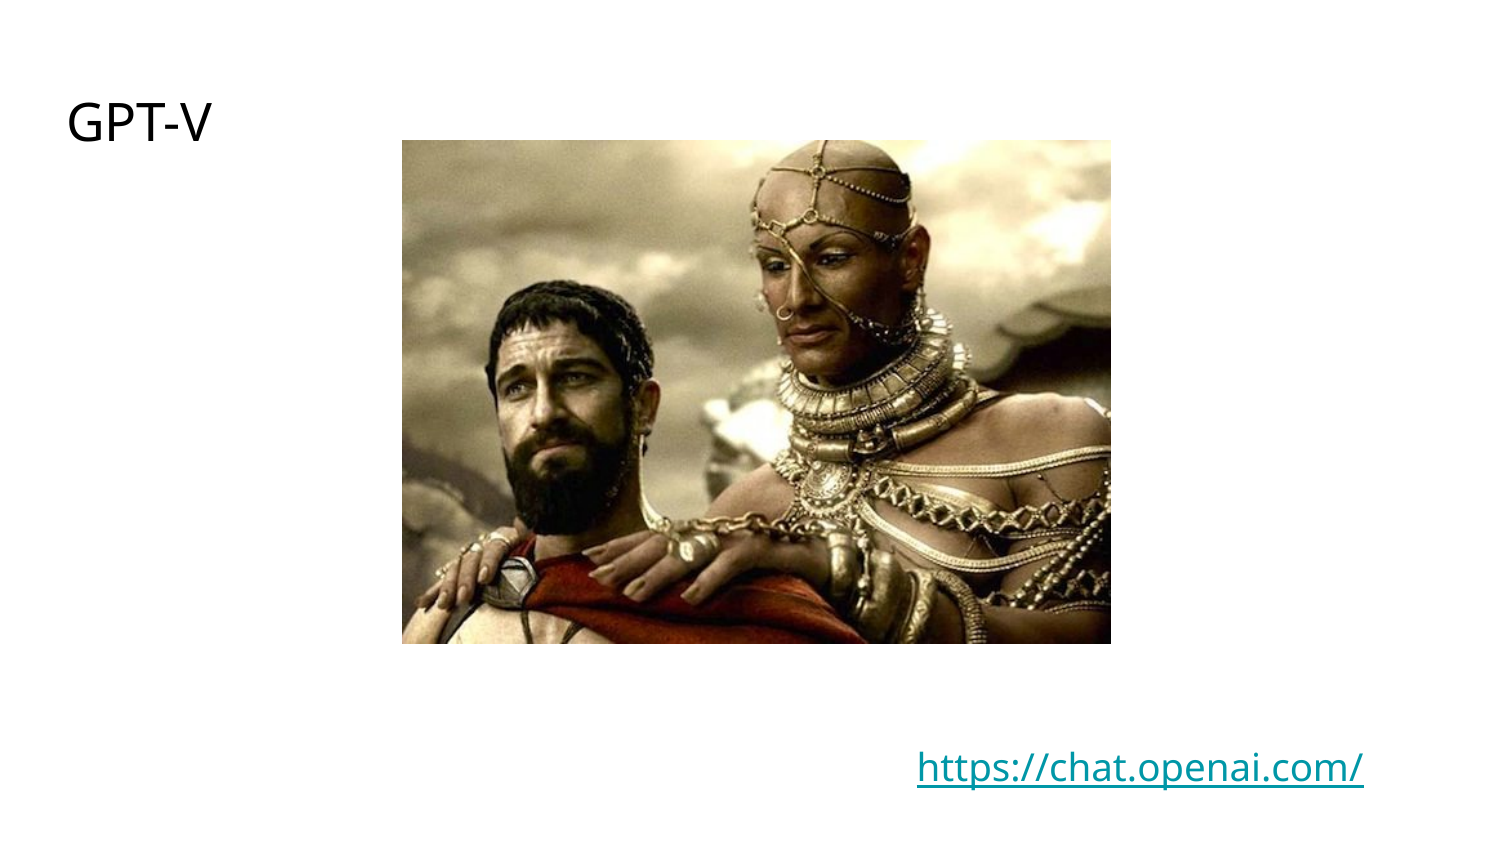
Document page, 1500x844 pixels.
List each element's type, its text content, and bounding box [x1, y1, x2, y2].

title GPT-V [51, 72, 1449, 167]
text_box https://chat.openai.com/ [901, 720, 1449, 811]
picture [401, 139, 1111, 644]
